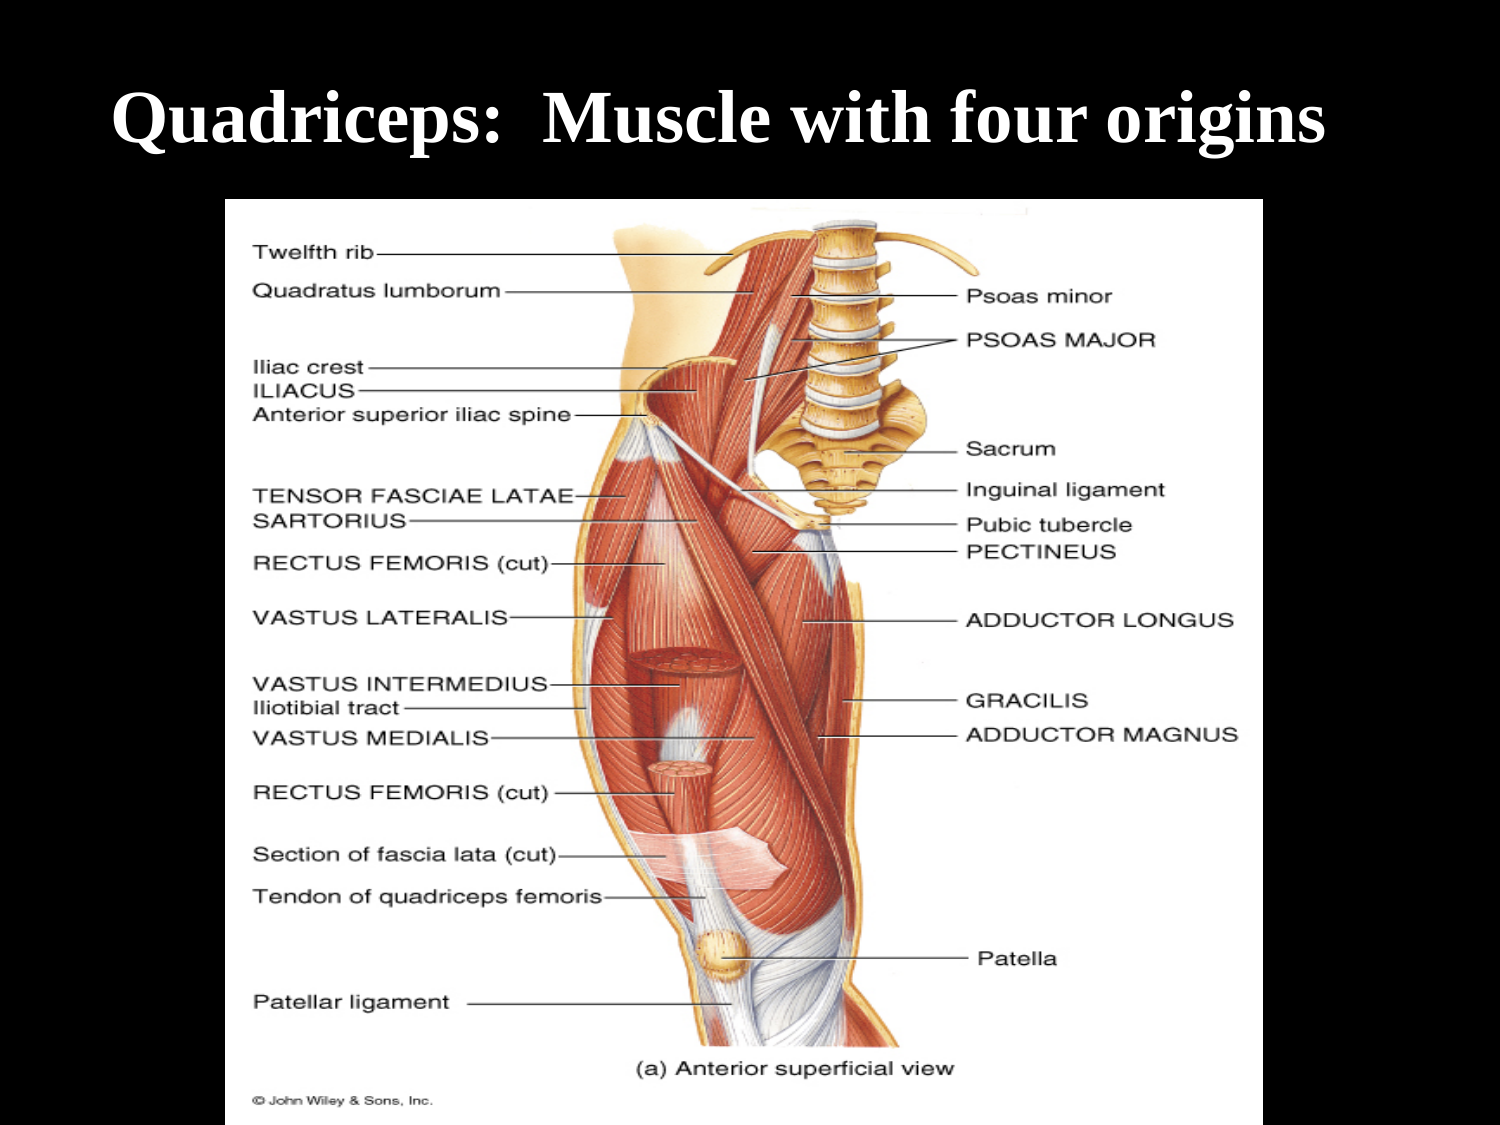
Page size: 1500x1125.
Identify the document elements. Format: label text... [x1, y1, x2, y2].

title Quadriceps: Muscle with four origins [0, 49, 1500, 176]
picture [224, 199, 1263, 1125]
